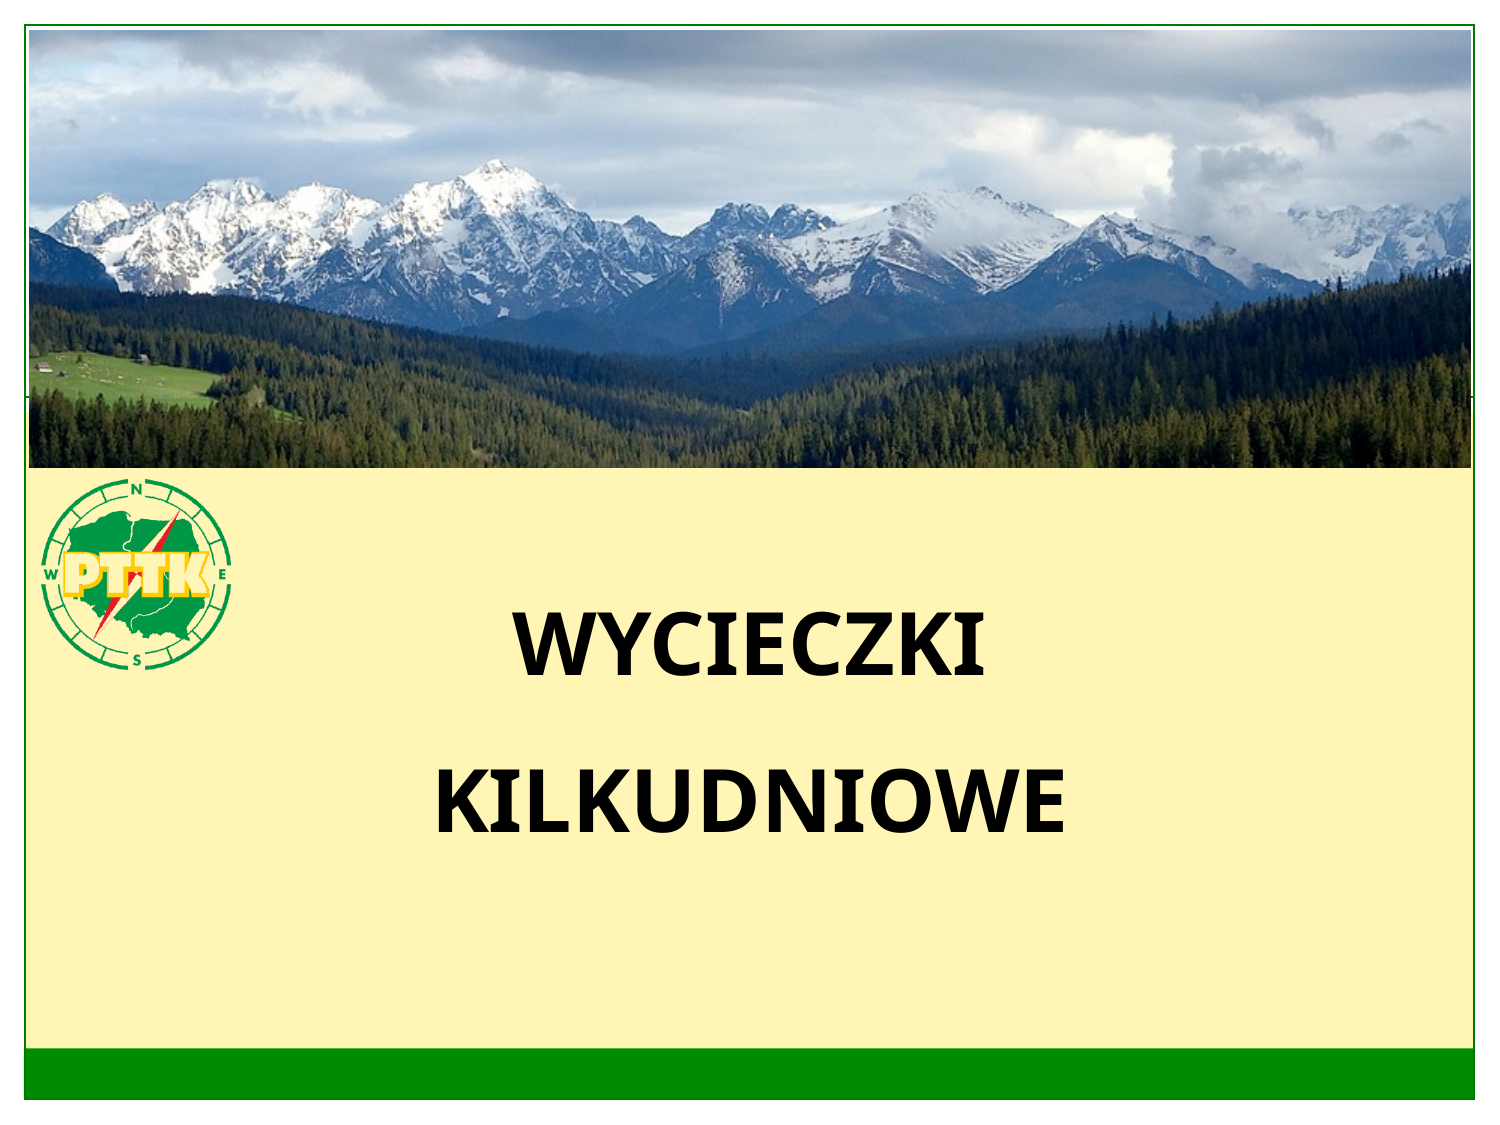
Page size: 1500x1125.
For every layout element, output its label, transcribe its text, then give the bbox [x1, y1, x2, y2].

picture [29, 30, 1471, 469]
text_box WYCIECZKI KILKUDNIOWE [29, 478, 1471, 858]
picture [40, 479, 231, 670]
